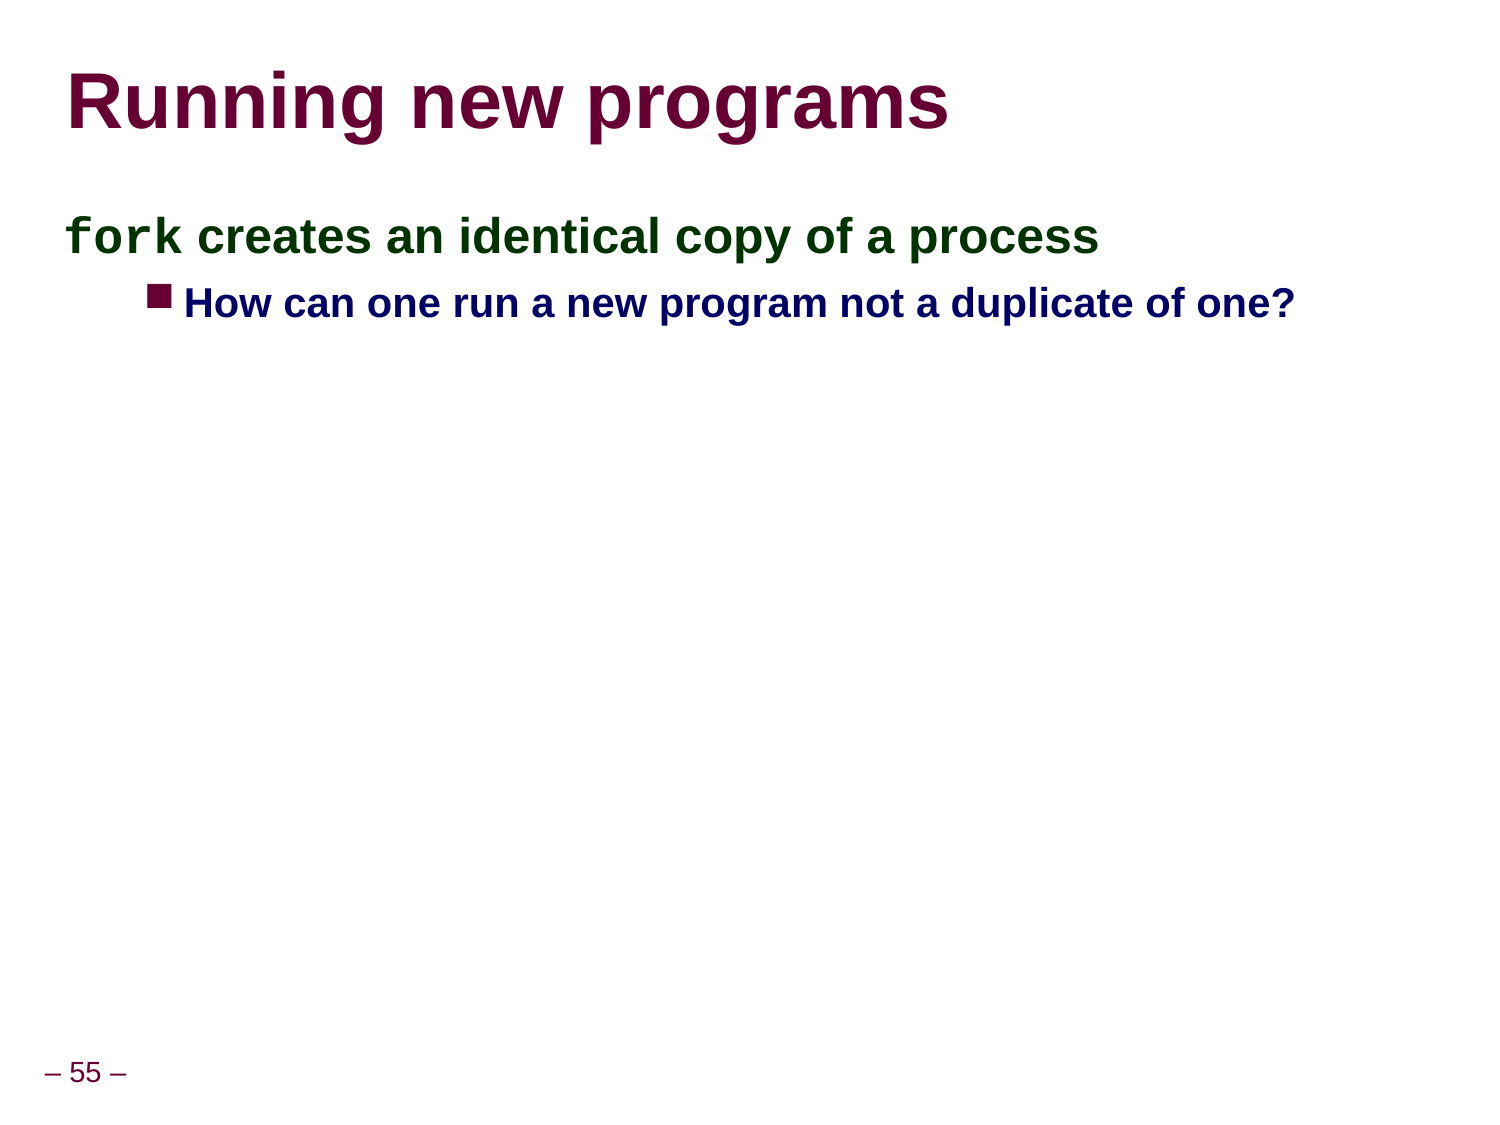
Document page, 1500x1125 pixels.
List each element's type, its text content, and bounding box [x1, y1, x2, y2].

title Running new programs [66, 40, 1496, 169]
list fork creates an identical copy of a process How can one run a new program not a duplicate of one? [47, 199, 1410, 1057]
